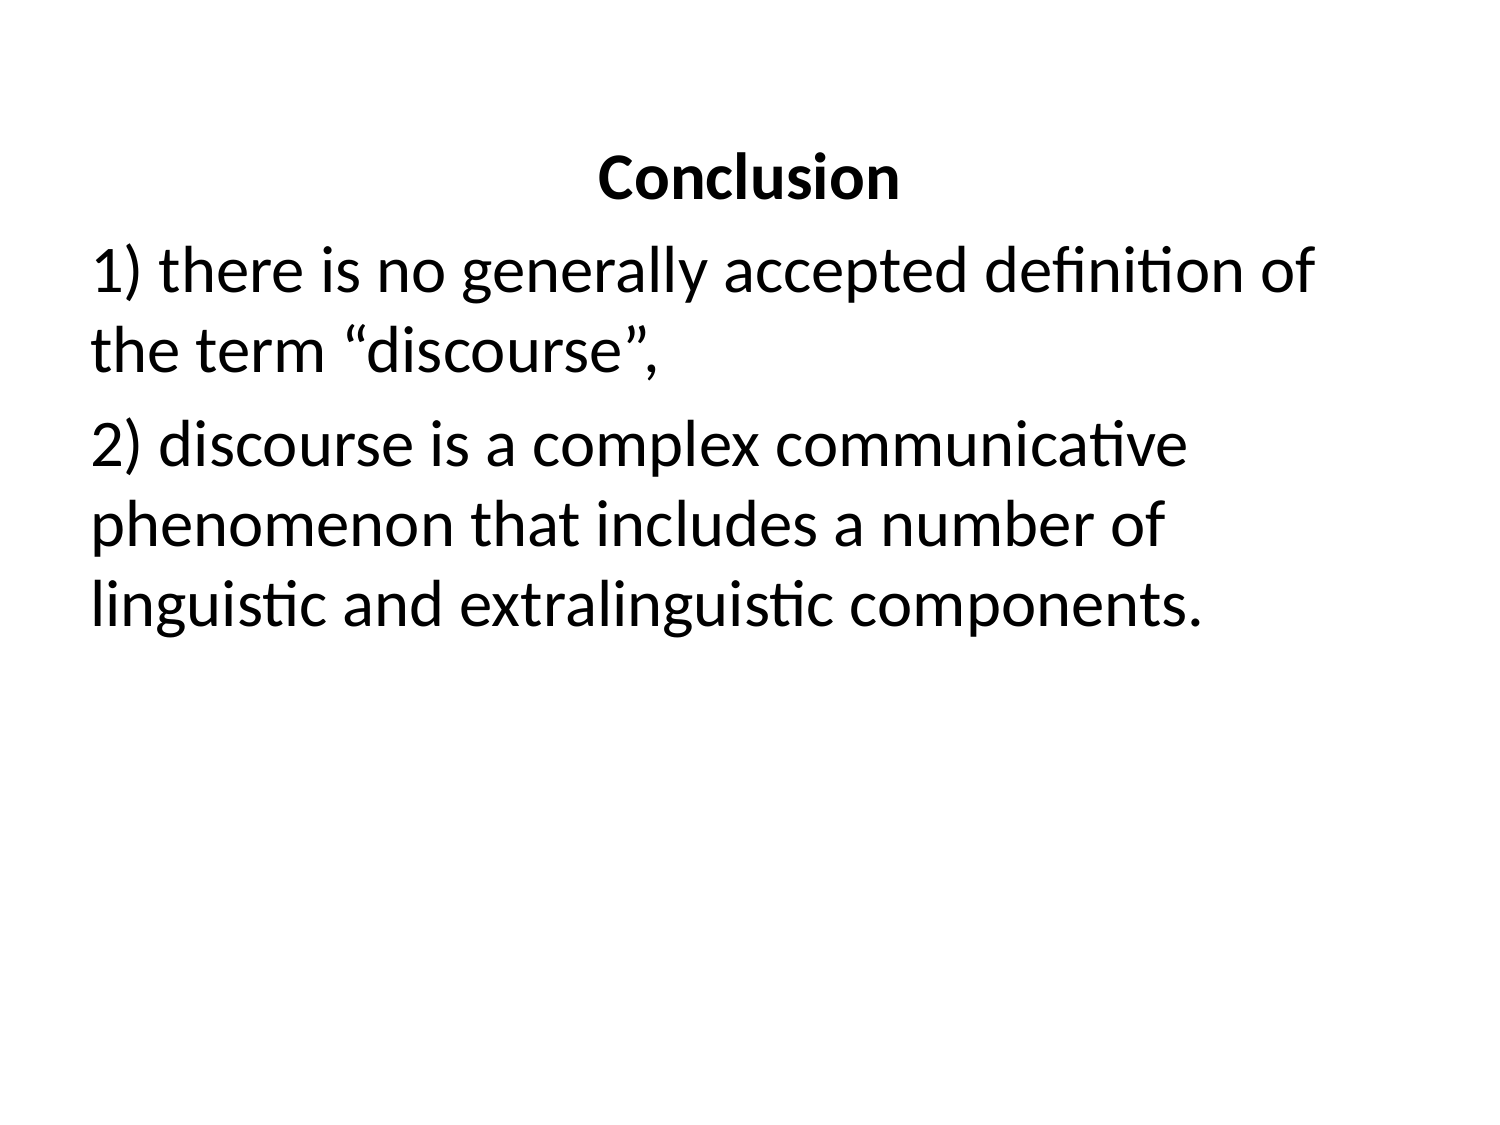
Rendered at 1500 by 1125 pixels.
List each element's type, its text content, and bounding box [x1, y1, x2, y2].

list Conclusion 1) there is no generally accepted definition of the term “discourse”, 2) discourse is a complex communicative phenomenon that includes a number of linguistic and extralinguistic components. [75, 125, 1425, 1005]
